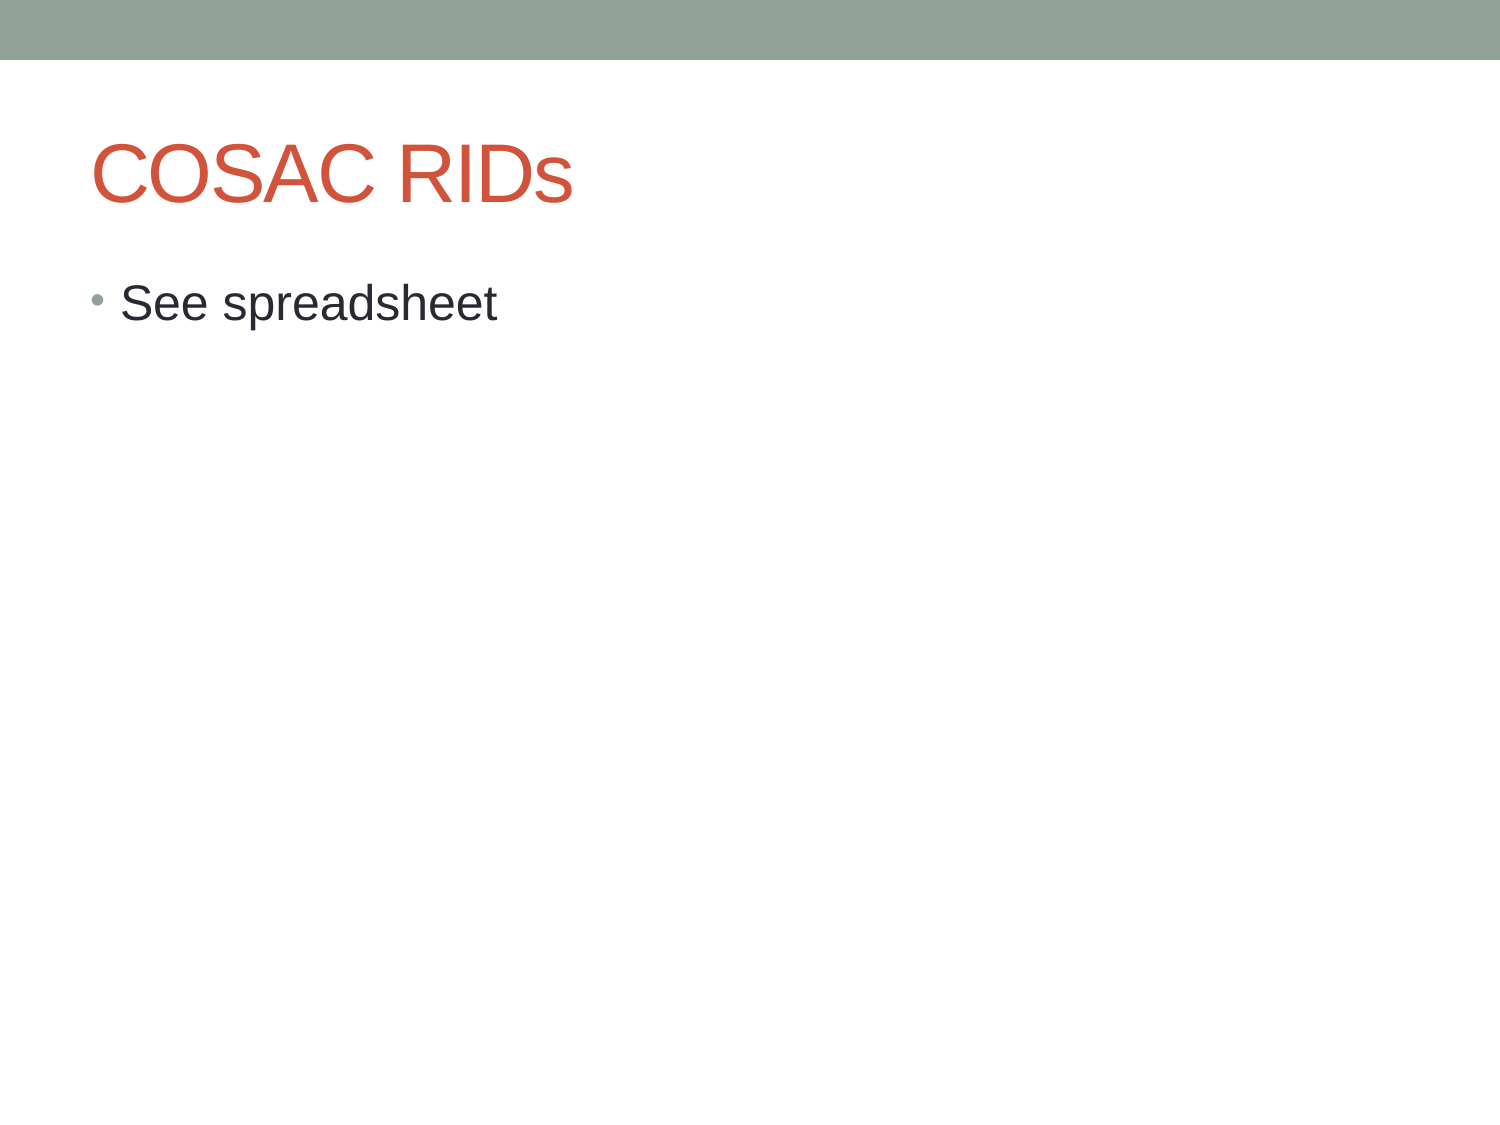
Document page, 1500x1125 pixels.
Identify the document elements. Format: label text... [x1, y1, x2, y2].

title COSAC RIDs [75, 87, 1425, 250]
list See spreadsheet [75, 262, 1425, 1063]
